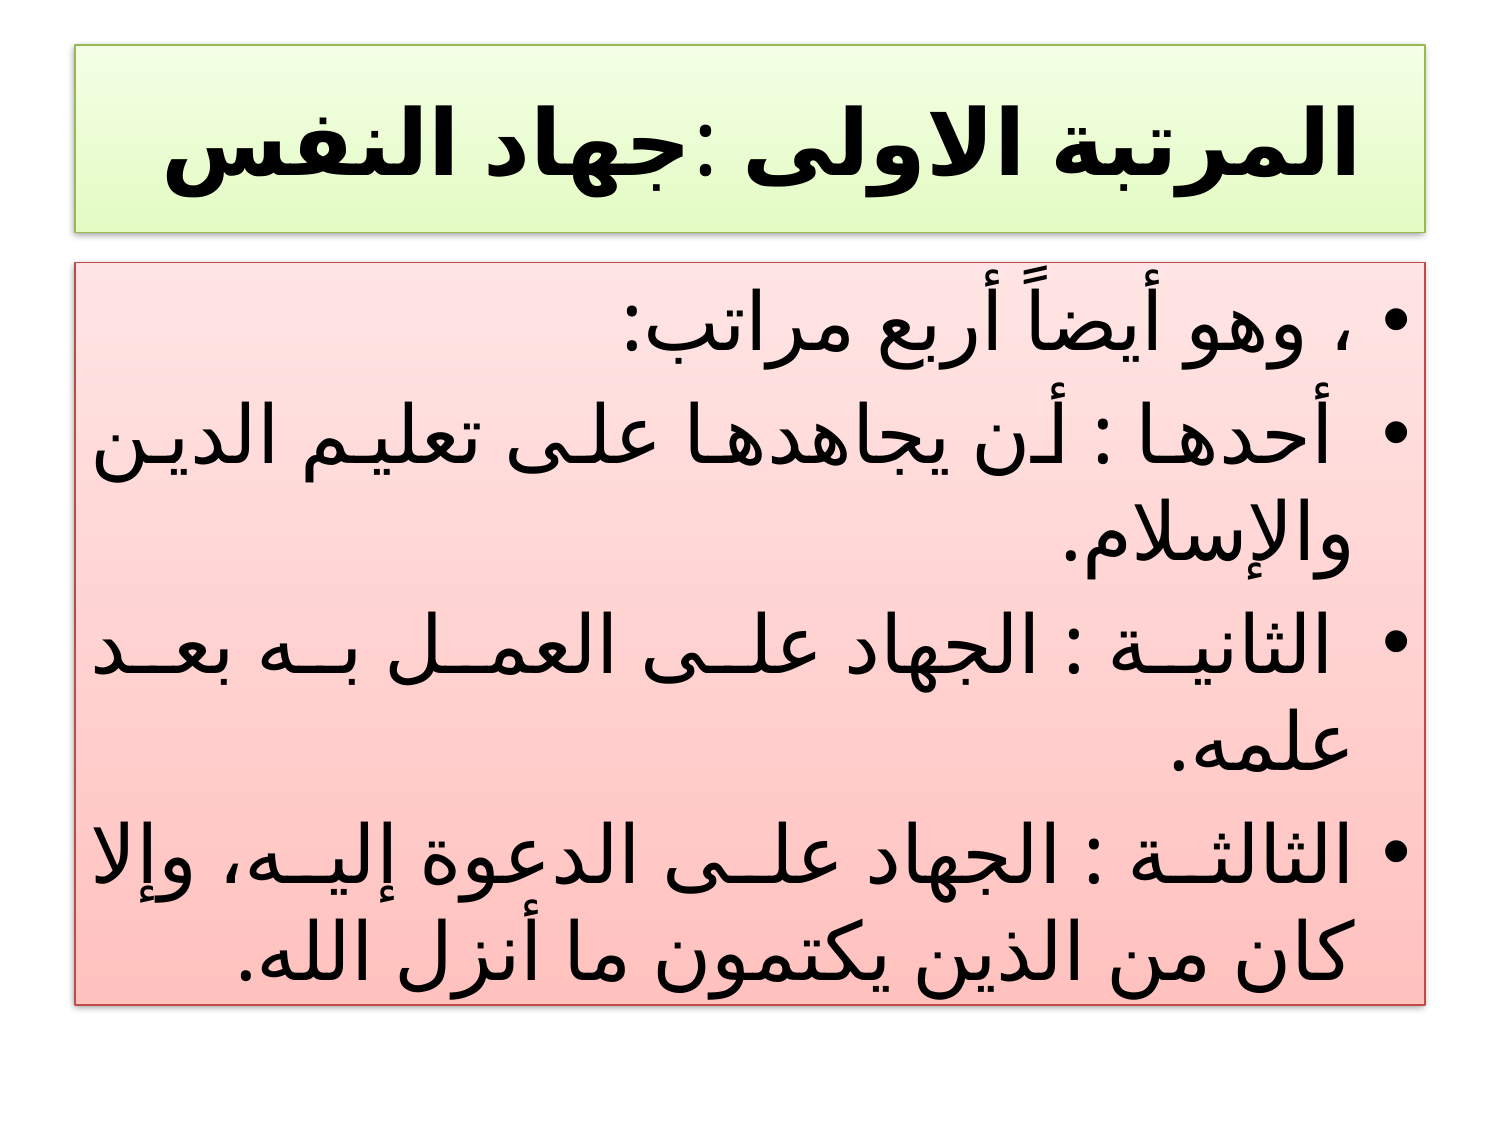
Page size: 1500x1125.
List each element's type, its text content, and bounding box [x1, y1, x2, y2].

title المرتبة الاولى :جهاد النفس [74, 44, 1426, 233]
list ، وهو أيضاً أربع مراتب: أحدها : أن يجاهدها على تعليم الدين والإسلام. الثانية : الجهاد على العمل به بعد علمه. الثالثة : الجهاد على الدعوة إليه، وإلا كان من الذين يكتمون ما أنزل الله. [74, 262, 1426, 1006]
